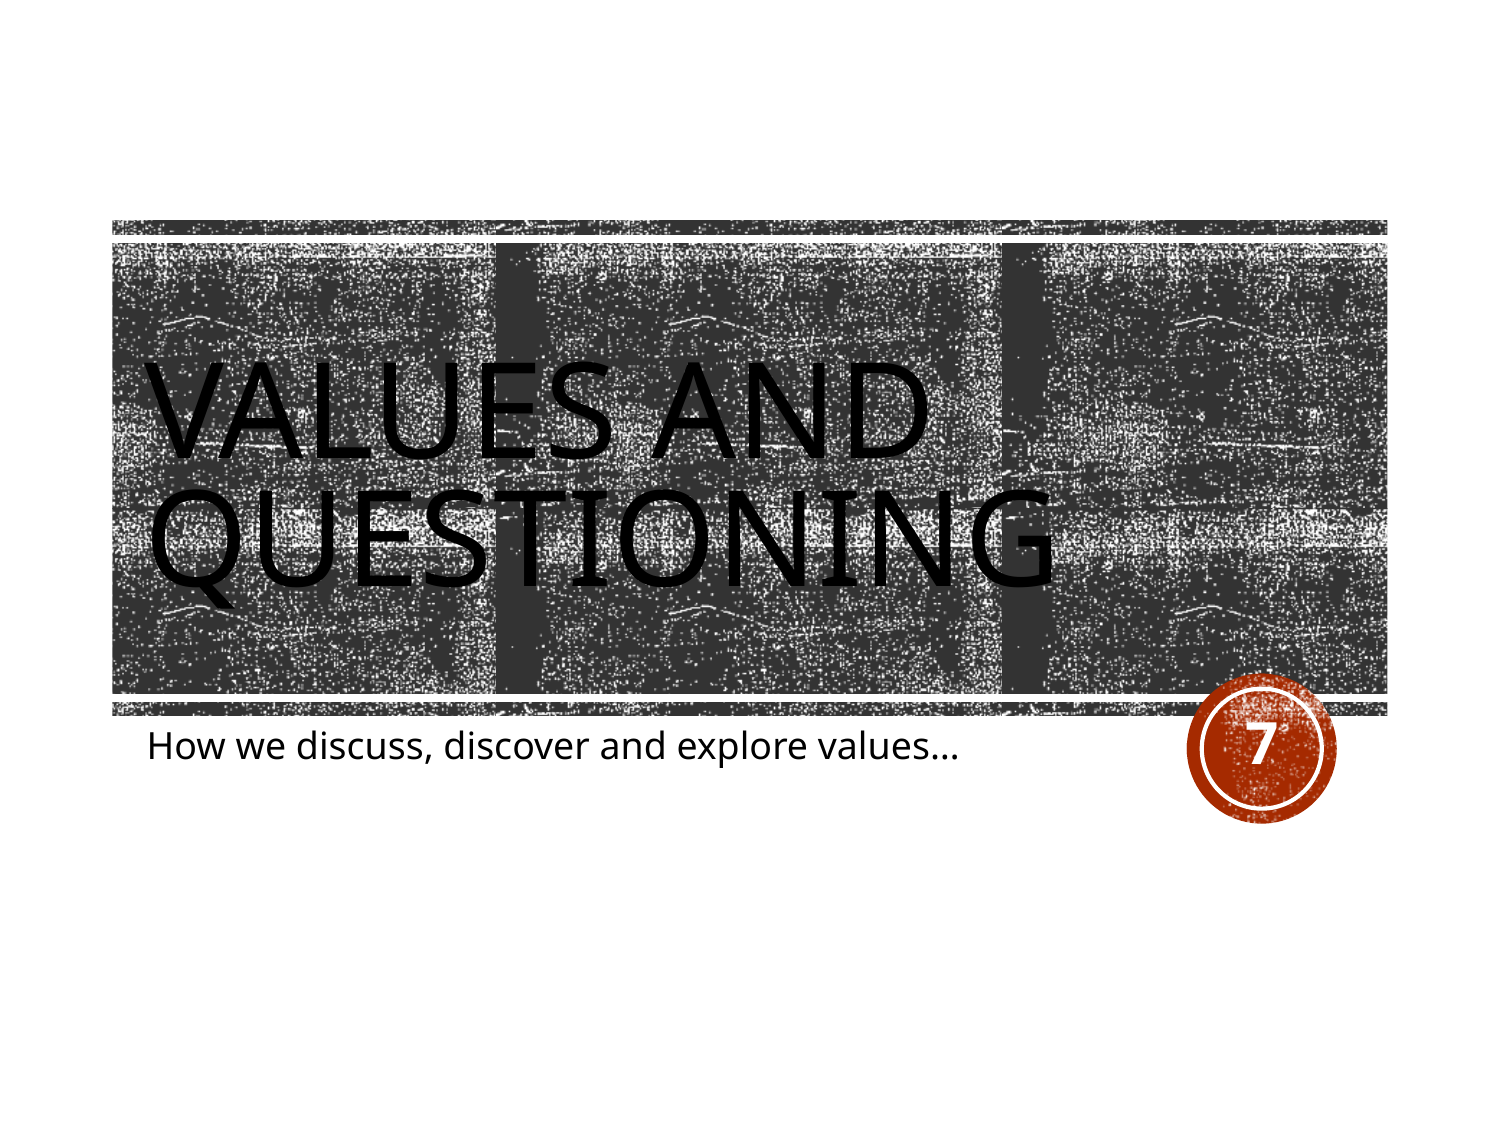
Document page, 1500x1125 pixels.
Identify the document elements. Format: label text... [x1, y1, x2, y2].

title Values and Questioning [129, 234, 1375, 733]
slide_number 7 [1188, 693, 1336, 799]
subtitle How we discuss, discover and explore values… [131, 720, 1103, 896]
